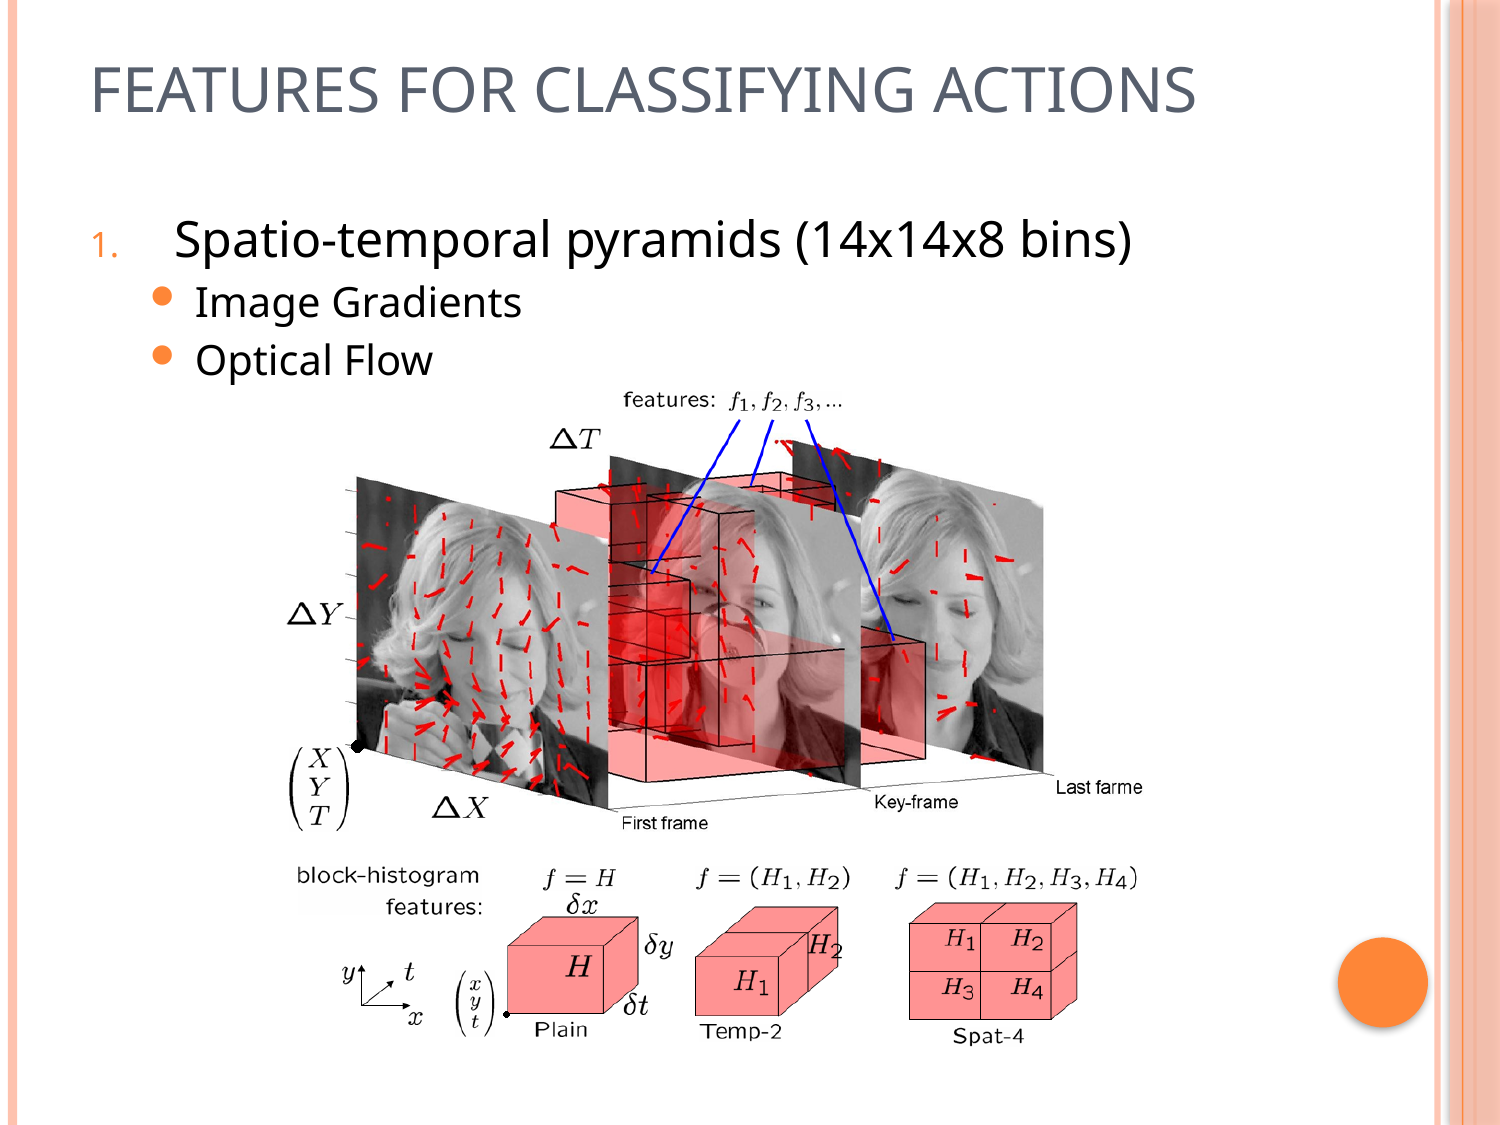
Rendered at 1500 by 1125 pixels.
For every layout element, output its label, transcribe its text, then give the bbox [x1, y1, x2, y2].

list Spatio-temporal pyramids (14x14x8 bins) Image Gradients Optical Flow [75, 200, 1300, 1000]
title Features for Classifying Actions [75, 24, 1300, 133]
picture [274, 386, 1159, 1051]
